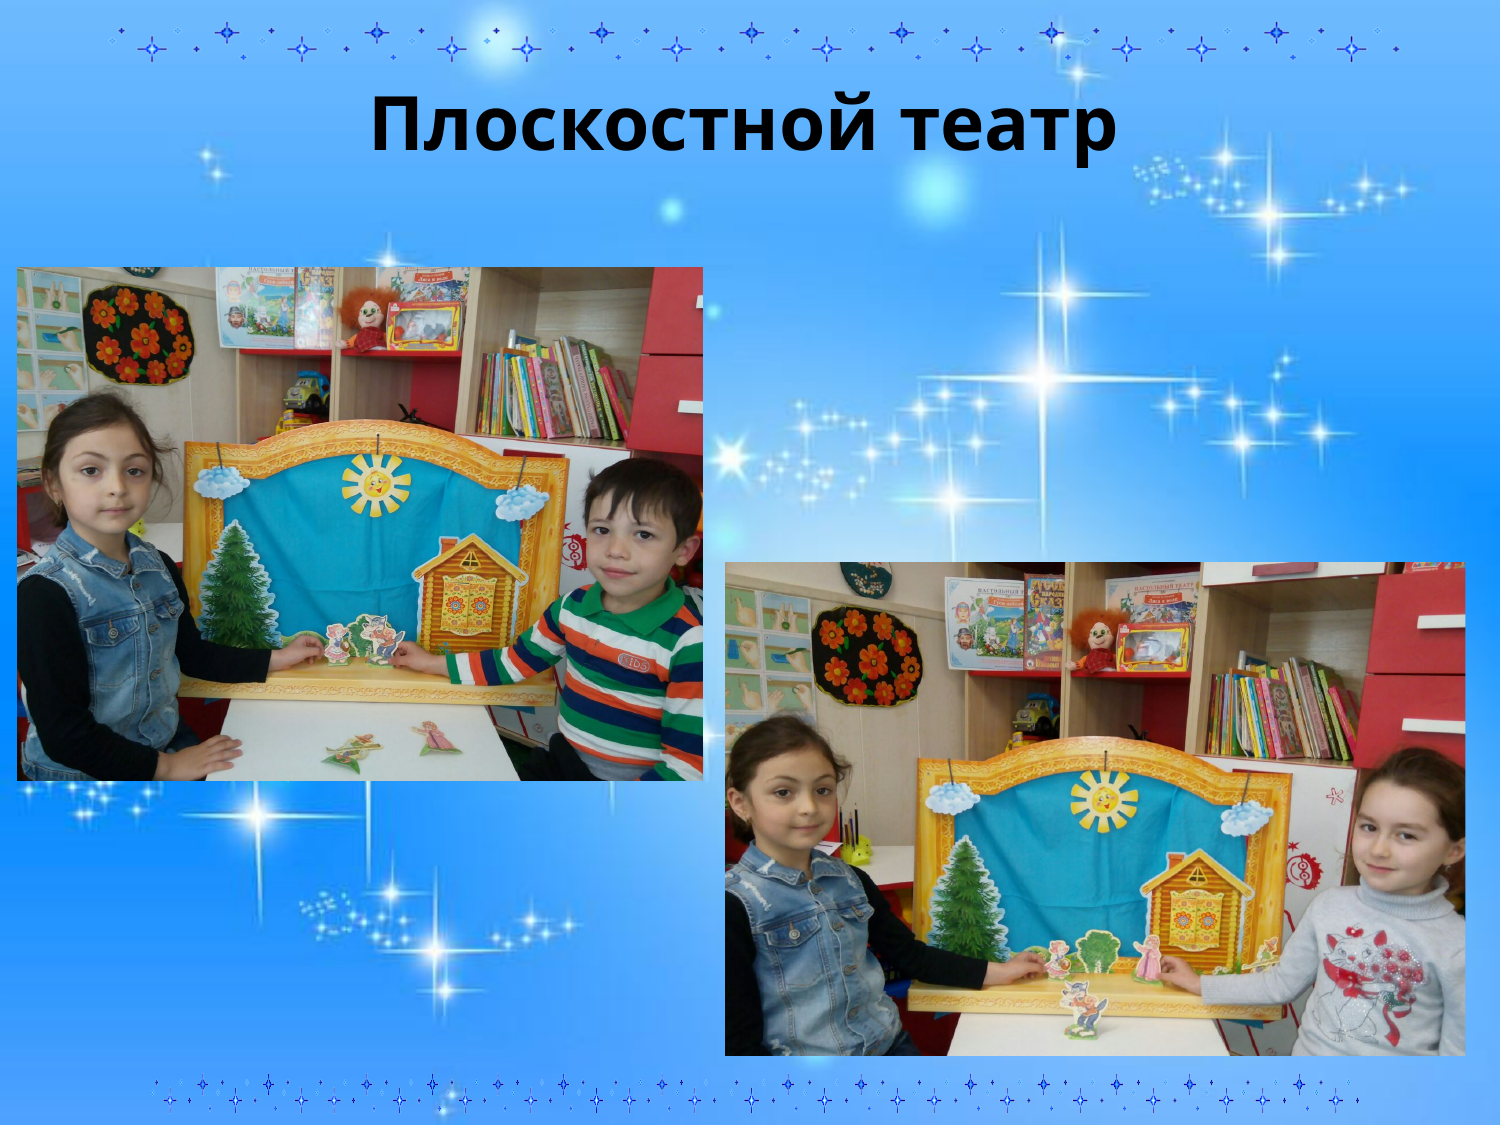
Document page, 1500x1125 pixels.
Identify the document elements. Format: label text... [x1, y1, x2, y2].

picture [0, 0, 1500, 1125]
text_box Плоскостной театр [135, 78, 1353, 174]
